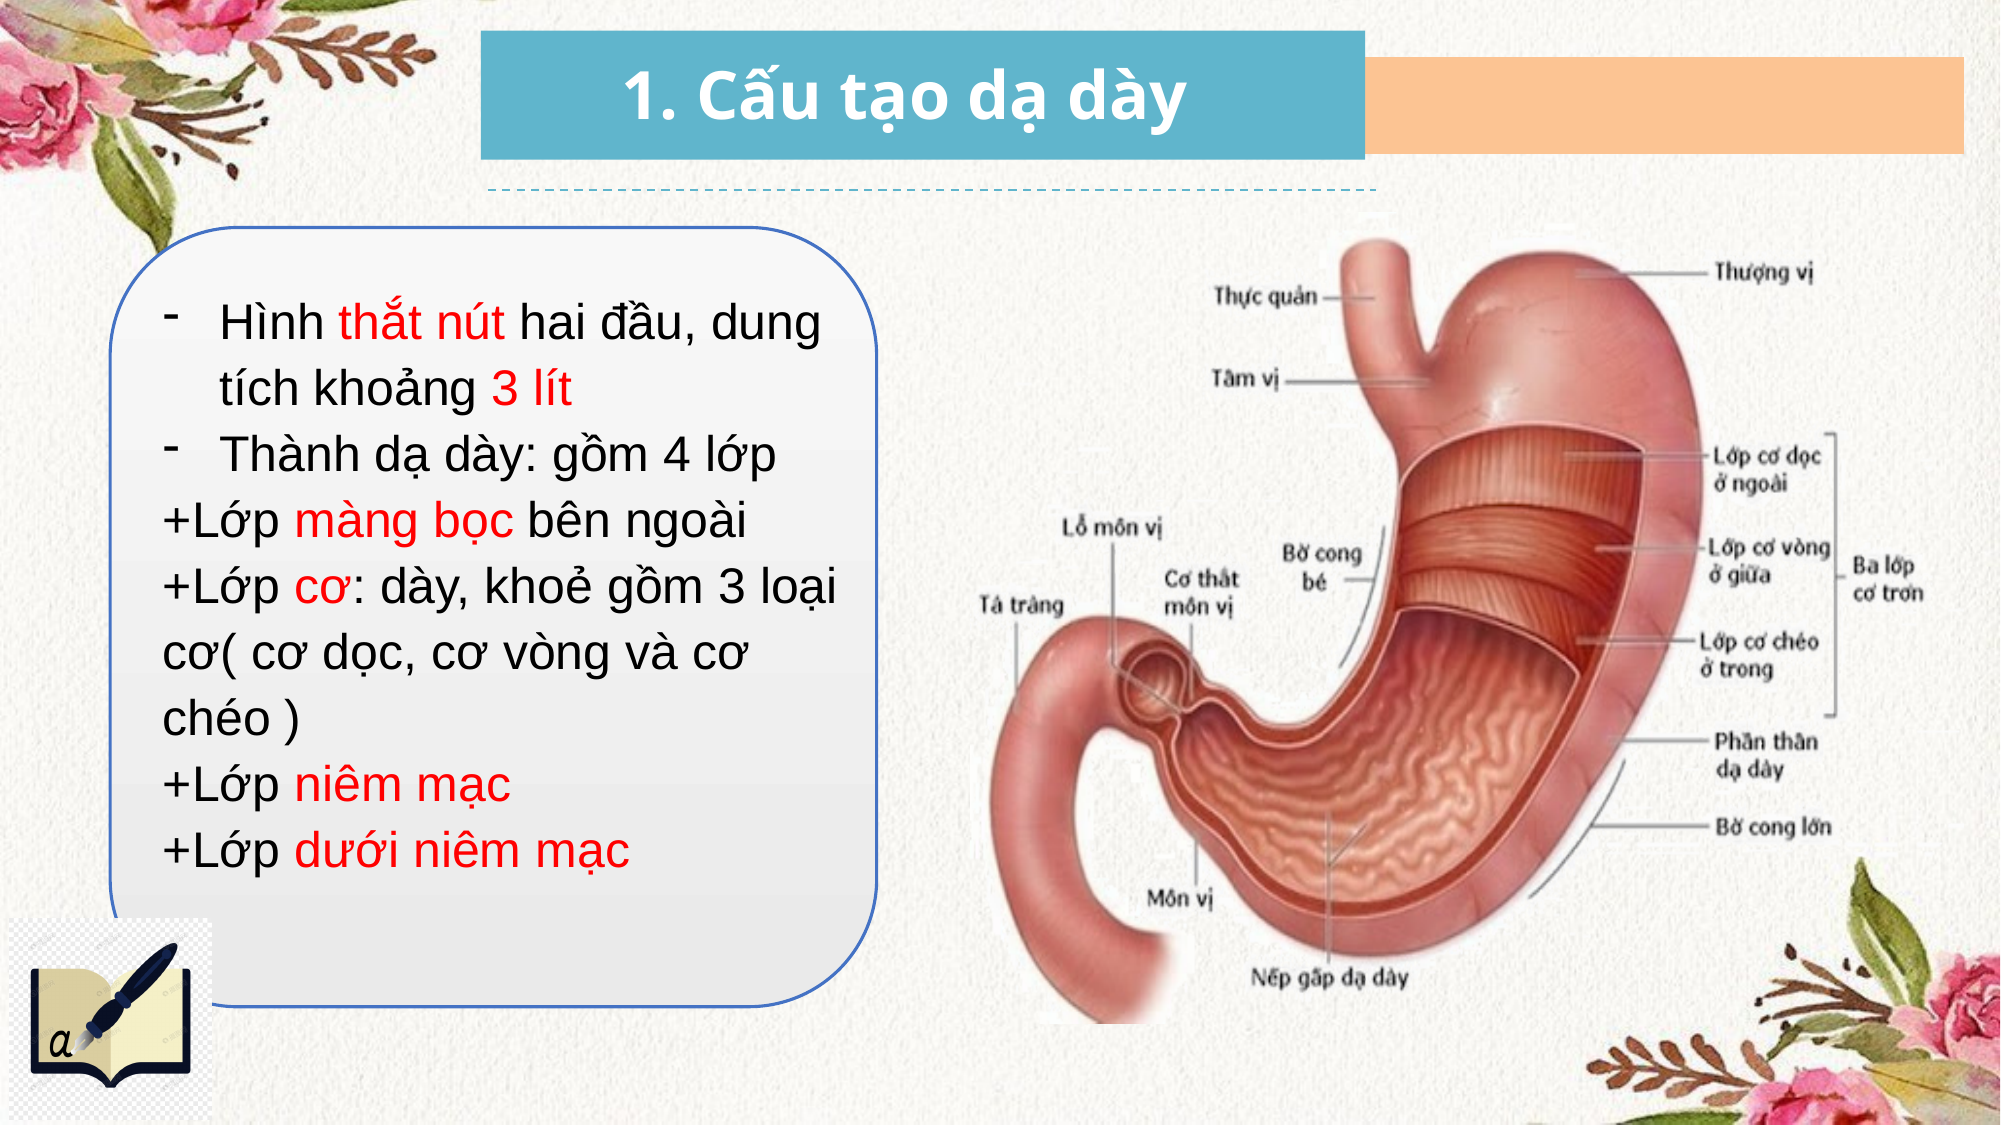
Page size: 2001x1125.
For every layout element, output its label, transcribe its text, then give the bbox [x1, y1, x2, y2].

text_box [480, 30, 1366, 45]
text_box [469, 45, 1377, 191]
text_box [1377, 57, 1964, 154]
picture [0, 0, 2001, 1125]
text_box Hình thắt nút hai đầu, dung tích khoảng 3 lít Thành dạ dày: gồm 4 lớp +Lớp màng bọc bên ngoài +Lớp cơ: dày, khoẻ gồm 3 loại cơ( cơ dọc, cơ vòng và cơ chéo ) +Lớp niêm mạc +Lớp dưới niêm mạc [148, 276, 877, 951]
text_box [110, 227, 850, 918]
text_box [212, 951, 855, 1007]
